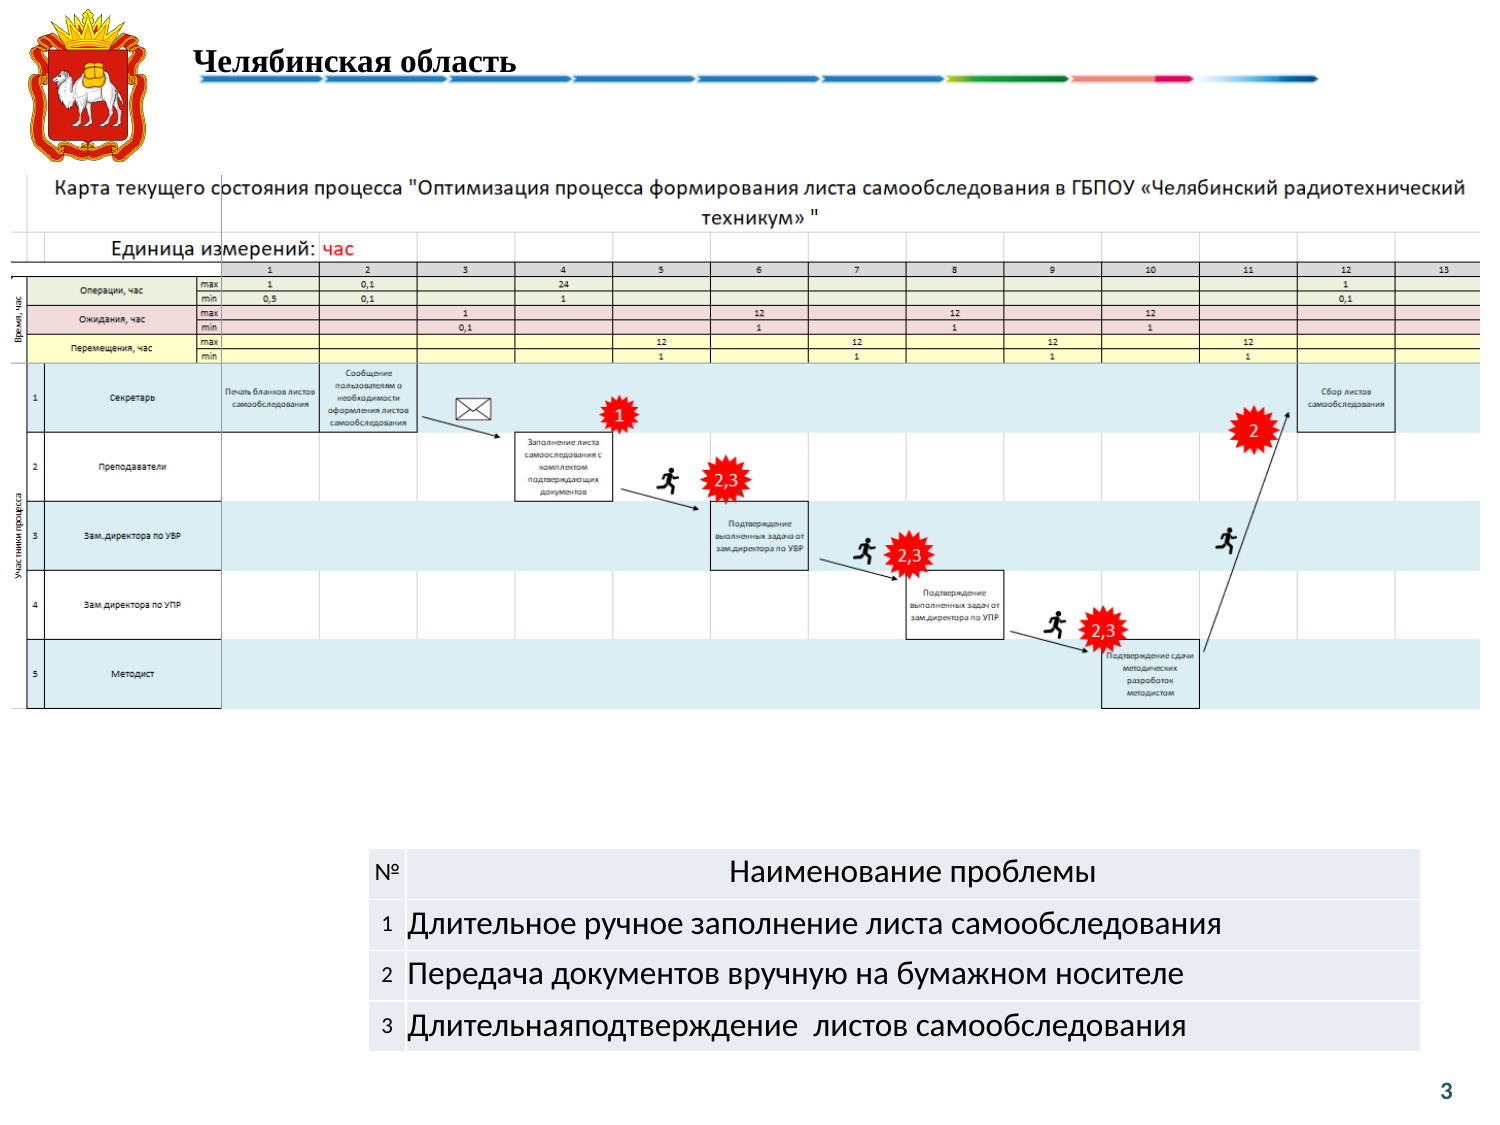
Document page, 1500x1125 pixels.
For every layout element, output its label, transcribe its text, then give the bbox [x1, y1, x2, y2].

picture [11, 175, 1480, 709]
table_header Наименование проблемы [407, 849, 1420, 899]
picture [28, 9, 147, 162]
table_header № [369, 849, 405, 899]
table_cell Передача документов вручную на бумажном носителе [407, 951, 1420, 1000]
slide_number 3 [1417, 1066, 1475, 1114]
table_cell Длительнаяподтверждение листов самообследования [407, 1002, 1420, 1051]
picture [190, 58, 1333, 106]
table_cell 2 [369, 951, 405, 1000]
text_box Челябинская область [177, 29, 722, 89]
table_cell 1 [369, 900, 405, 950]
table_cell 3 [369, 1002, 405, 1051]
table_cell Длительное ручное заполнение листа самообследования [407, 900, 1420, 950]
